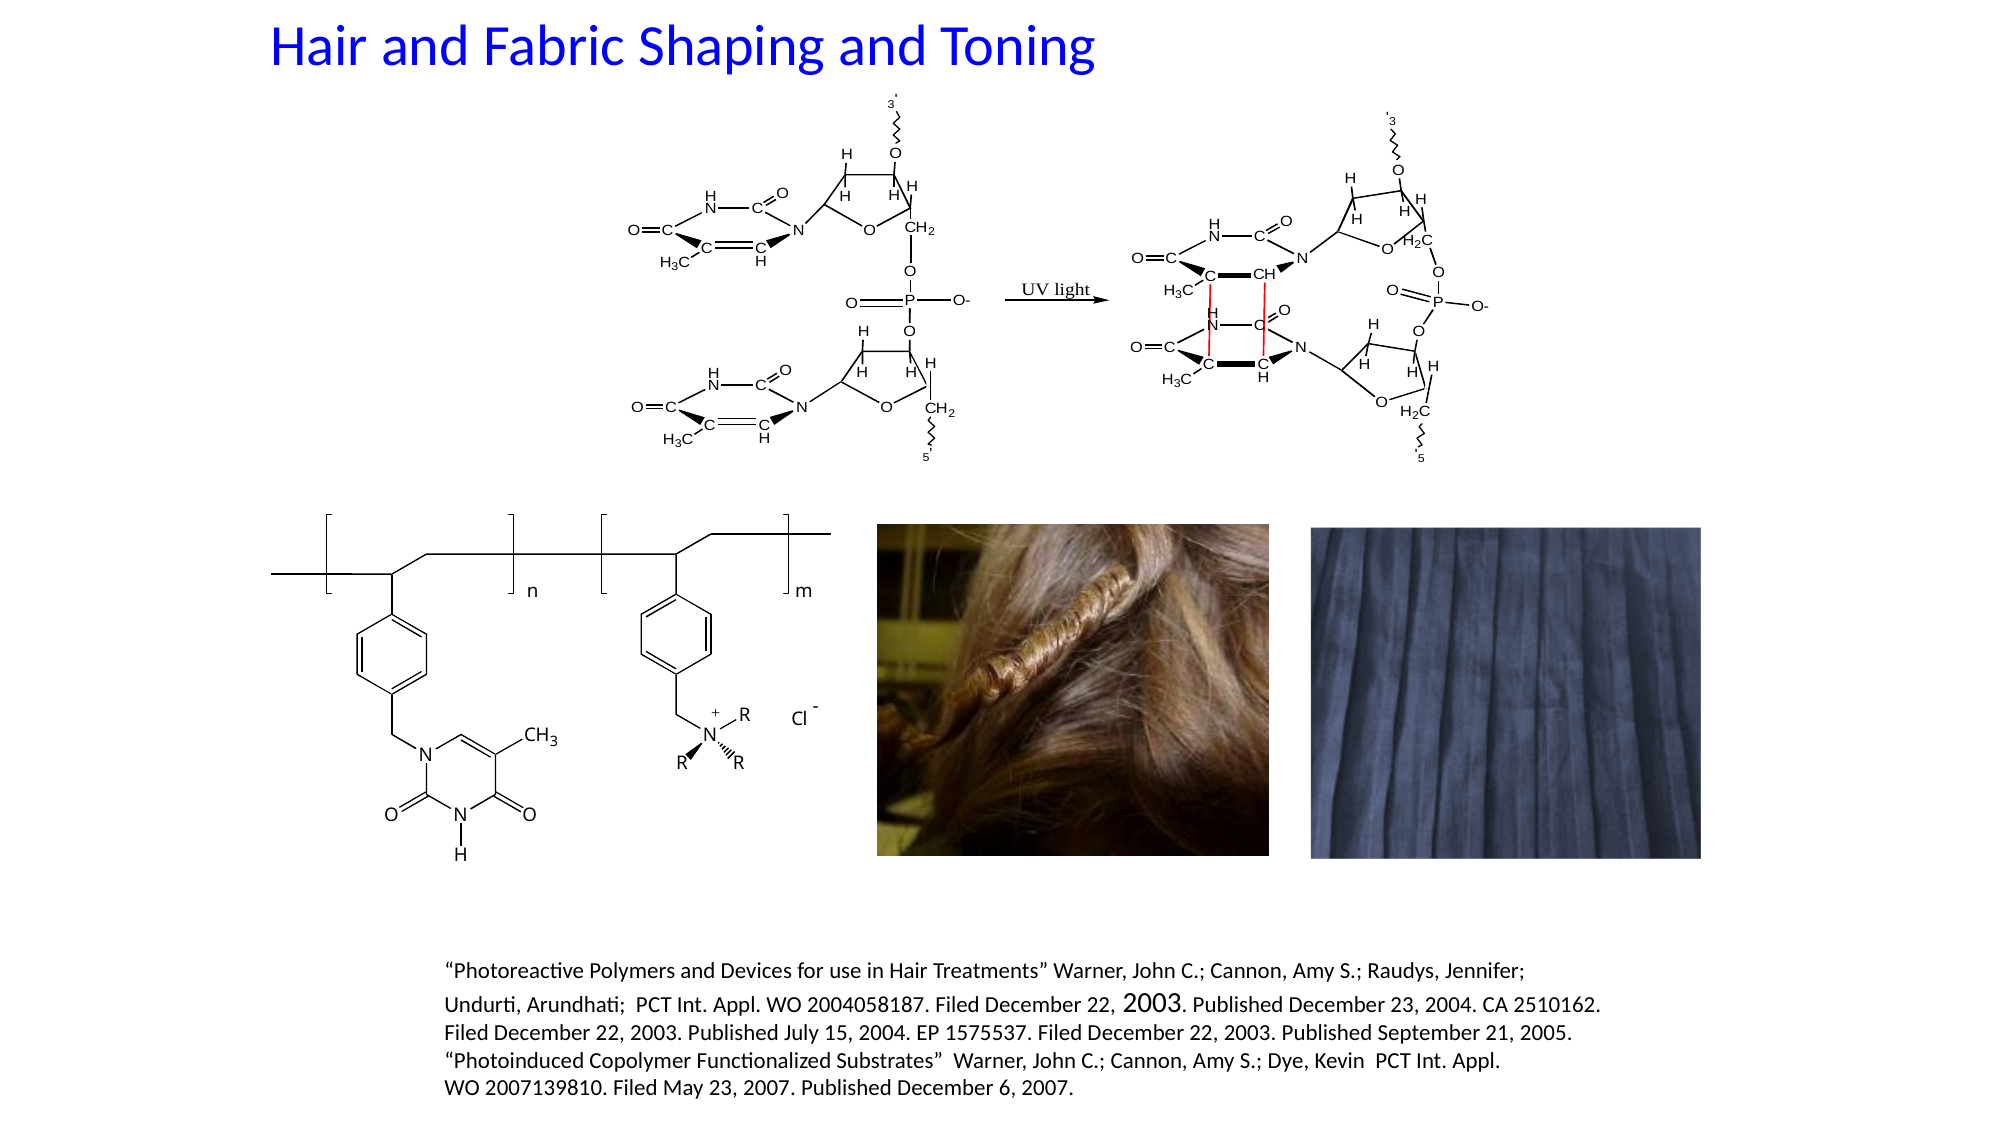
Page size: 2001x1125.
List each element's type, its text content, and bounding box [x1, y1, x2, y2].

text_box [267, 510, 836, 865]
text_box Hair and Fabric Shaping and Toning [255, 0, 1112, 85]
picture [1339, 497, 1671, 889]
picture [877, 524, 1269, 856]
text_box “Photoreactive Polymers and Devices for use in Hair Treatments” Warner, John C.; Cannon, Amy S.; Raudys, Jennifer; Undurti, Arundhati; PCT Int. Appl. WO 2004058187. Filed December 22, 2003. Published December 23, 2004. CA 2510162. Filed December 22, 2003. Published July 15, 2004. EP 1575537. Filed December 22, 2003. Published September 21, 2005. “Photoinduced Copolymer Functionalized Substrates” Warner, John C.; Cannon, Amy S.; Dye, Kevin PCT Int. Appl. WO 2007139810. Filed May 23, 2007. Published December 6, 2007. [429, 948, 1623, 1108]
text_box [625, 91, 1493, 466]
